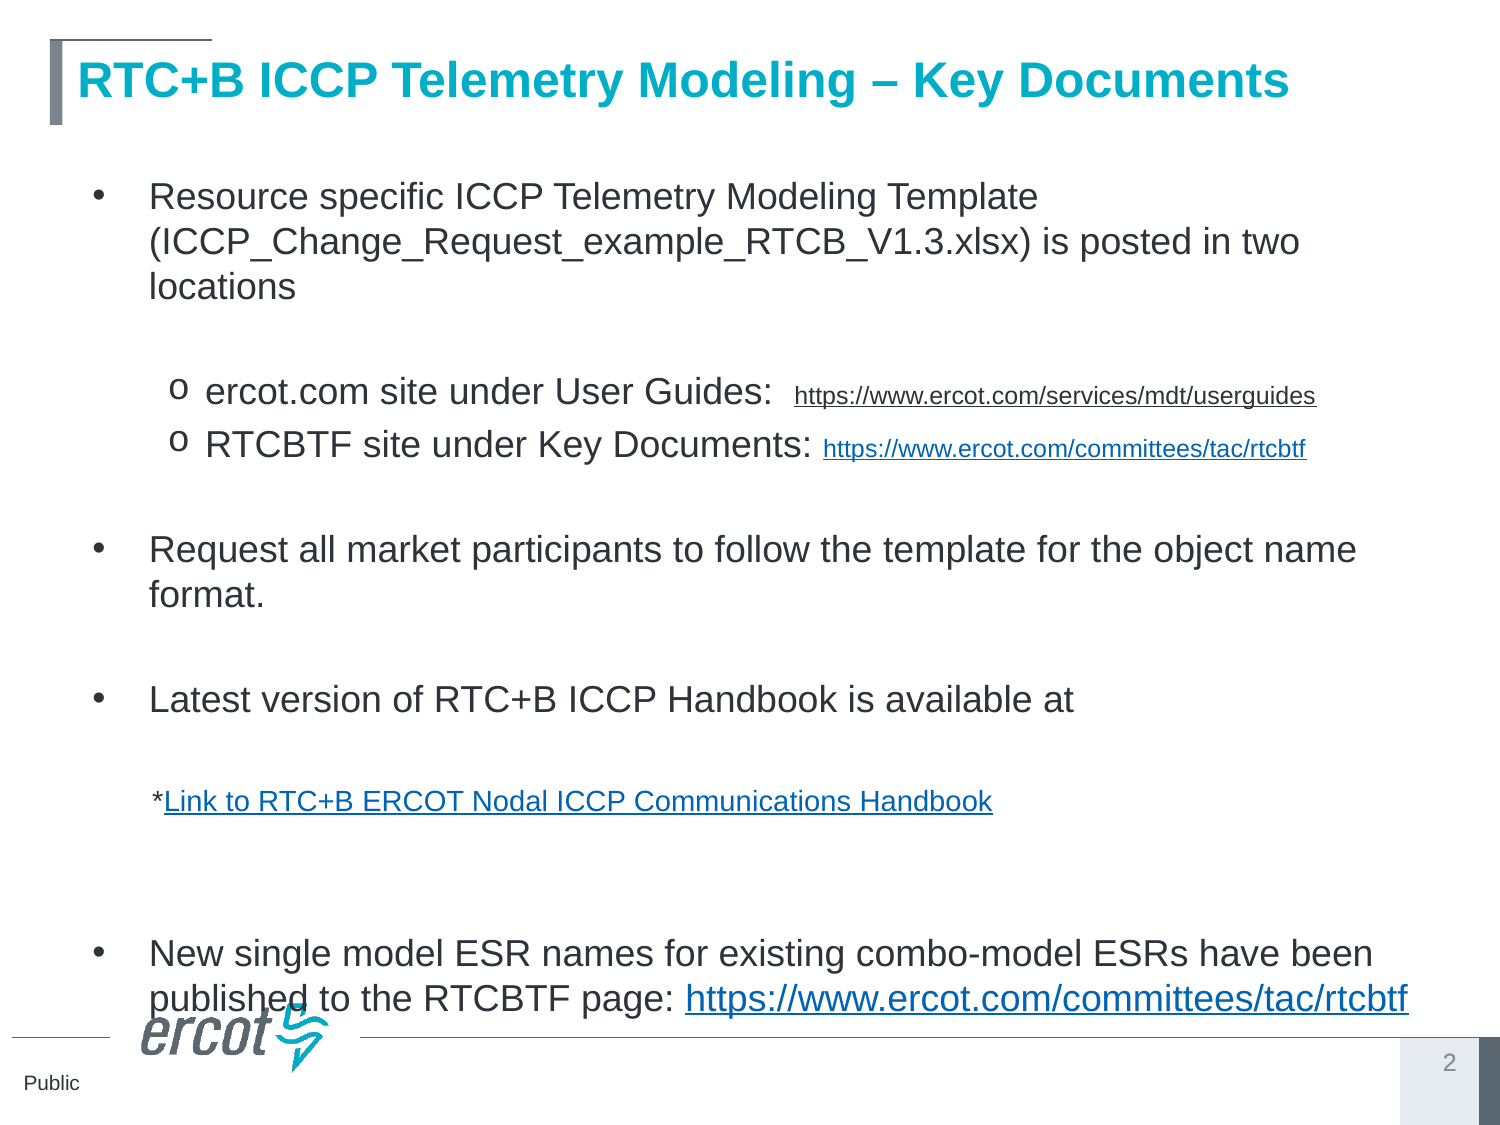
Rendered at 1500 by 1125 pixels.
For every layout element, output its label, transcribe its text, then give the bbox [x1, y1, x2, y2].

text_box *Link to RTC+B ERCOT Nodal ICCP Communications Handbook [137, 774, 1200, 825]
picture [137, 999, 332, 1075]
list Resource specific ICCP Telemetry Modeling Template (ICCP_Change_Request_example_RTCB_V1.3.xlsx) is posted in two locations ercot.com site under User Guides: https://www.ercot.com/services/mdt/userguides RTCBTF site under Key Documents: https://www.ercot.com/committees/tac/rtcbtf Request all market participants to follow the template for the object name format. Latest version of RTC+B ICCP Handbook is available at New single model ESR names for existing combo-model ESRs have been published to the RTCBTF page: https://www.ercot.com/committees/tac/rtcbtf [50, 164, 1450, 961]
slide_number 2 [1400, 1037, 1500, 1087]
title RTC+B ICCP Telemetry Modeling – Key Documents [62, 39, 1450, 134]
